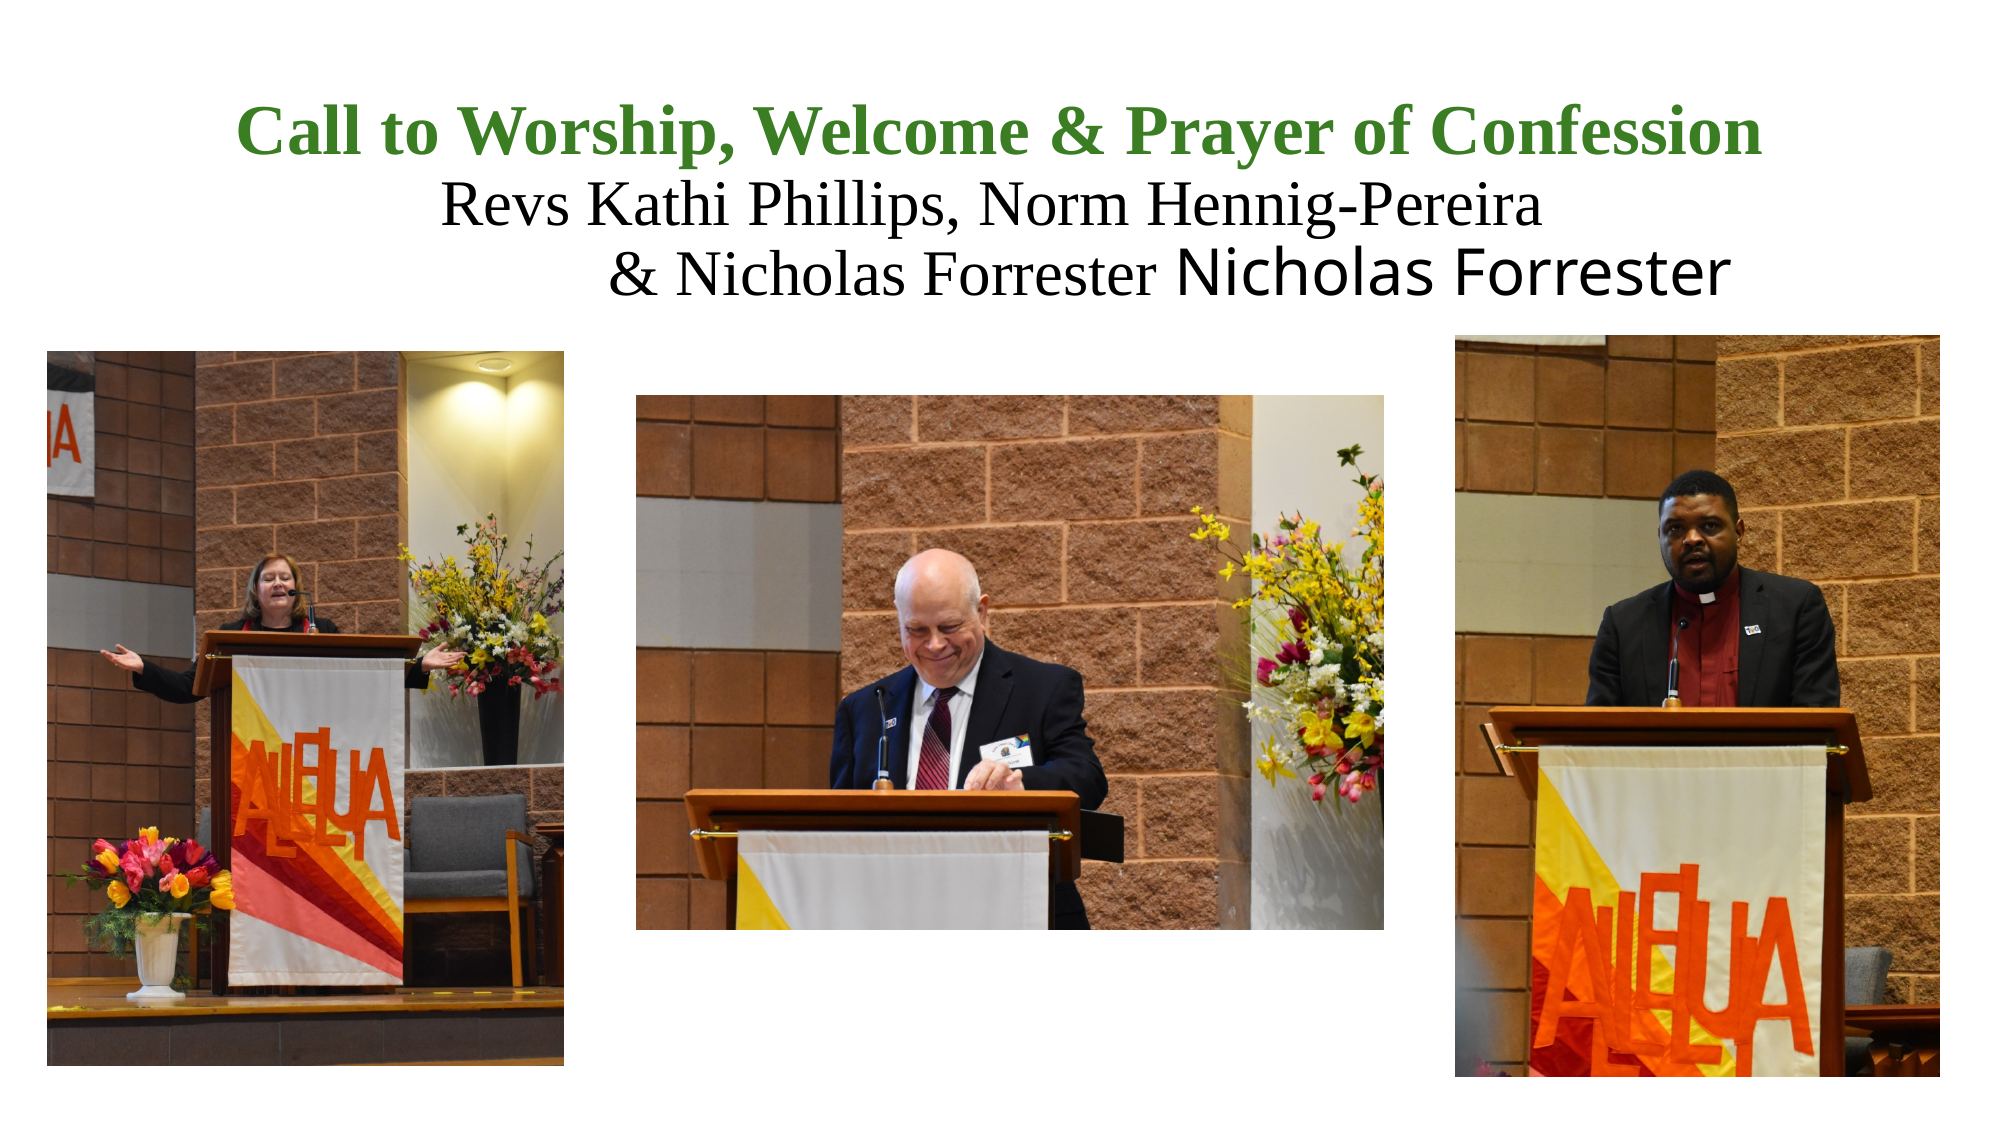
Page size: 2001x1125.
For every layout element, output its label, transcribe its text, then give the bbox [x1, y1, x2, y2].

picture [1455, 334, 1940, 1078]
picture [635, 395, 1384, 930]
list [46, 350, 565, 1066]
title Call to Worship, Welcome & Prayer of Confession Revs Kathi Phillips, Norm Hennig-Pereira & Nicholas Forrester Nicholas Forrester [60, 82, 1940, 320]
